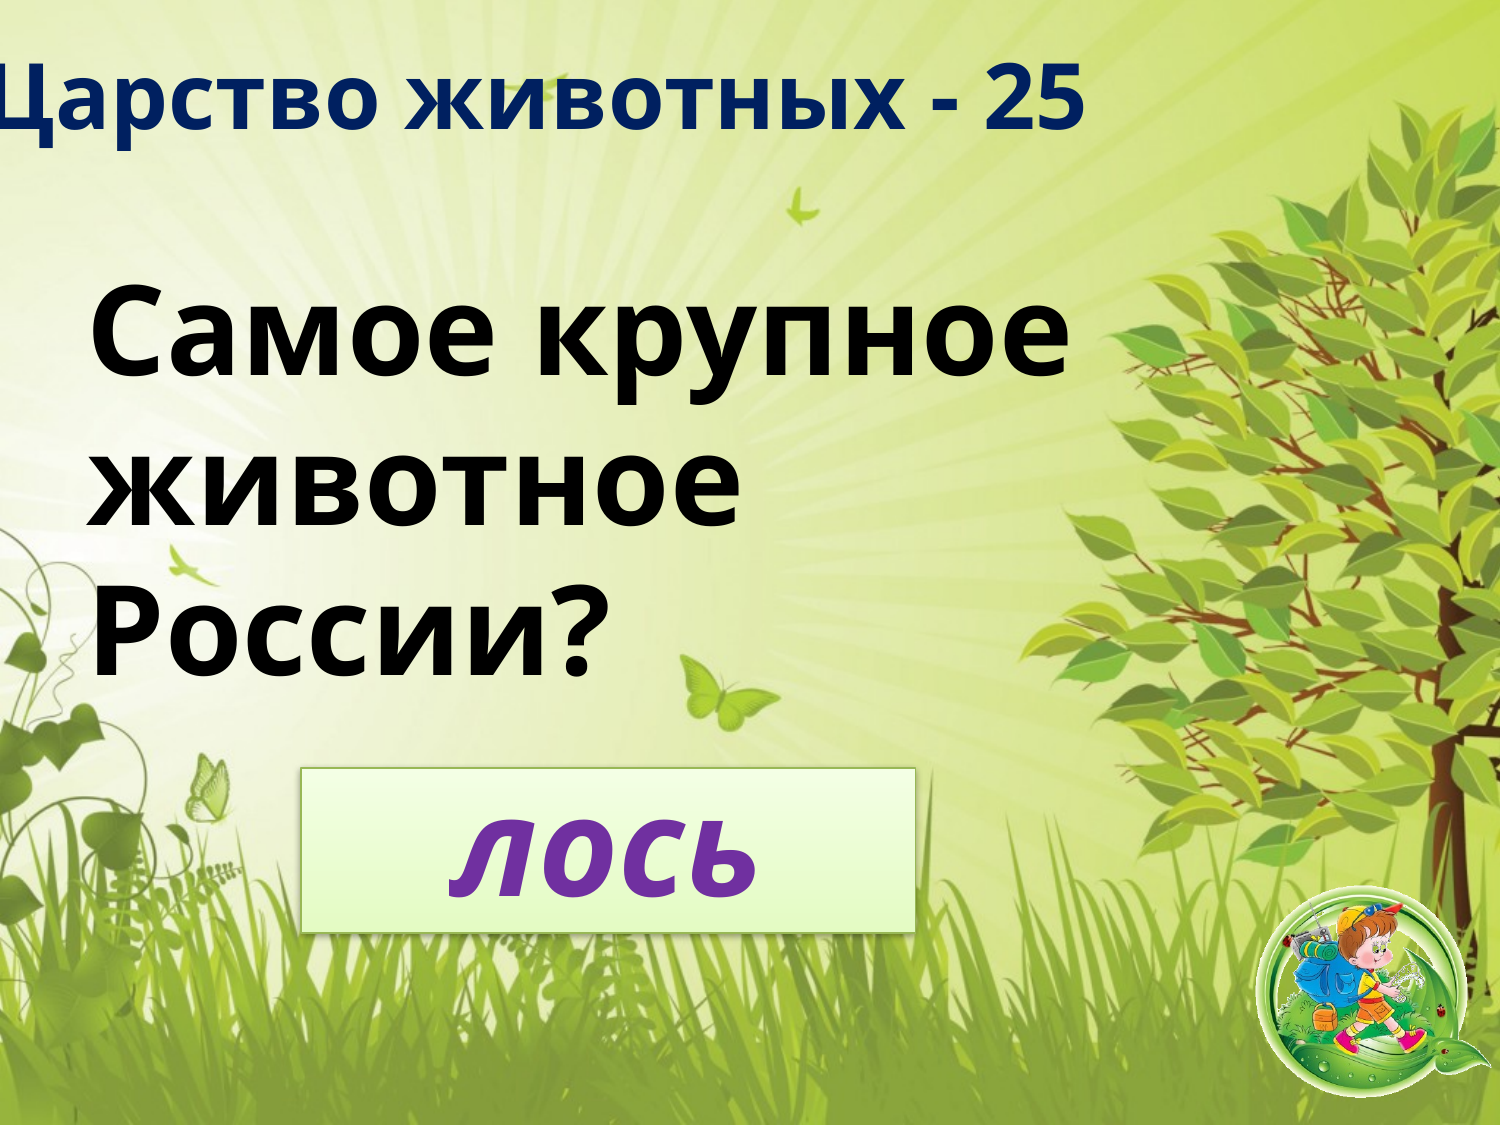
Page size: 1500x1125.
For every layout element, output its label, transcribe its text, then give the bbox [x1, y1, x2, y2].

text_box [300, 751, 916, 934]
text_box Царство животных - 25 [0, 29, 1105, 155]
picture [0, 0, 1500, 1125]
text_box Самое крупное животное России? [72, 243, 1117, 709]
